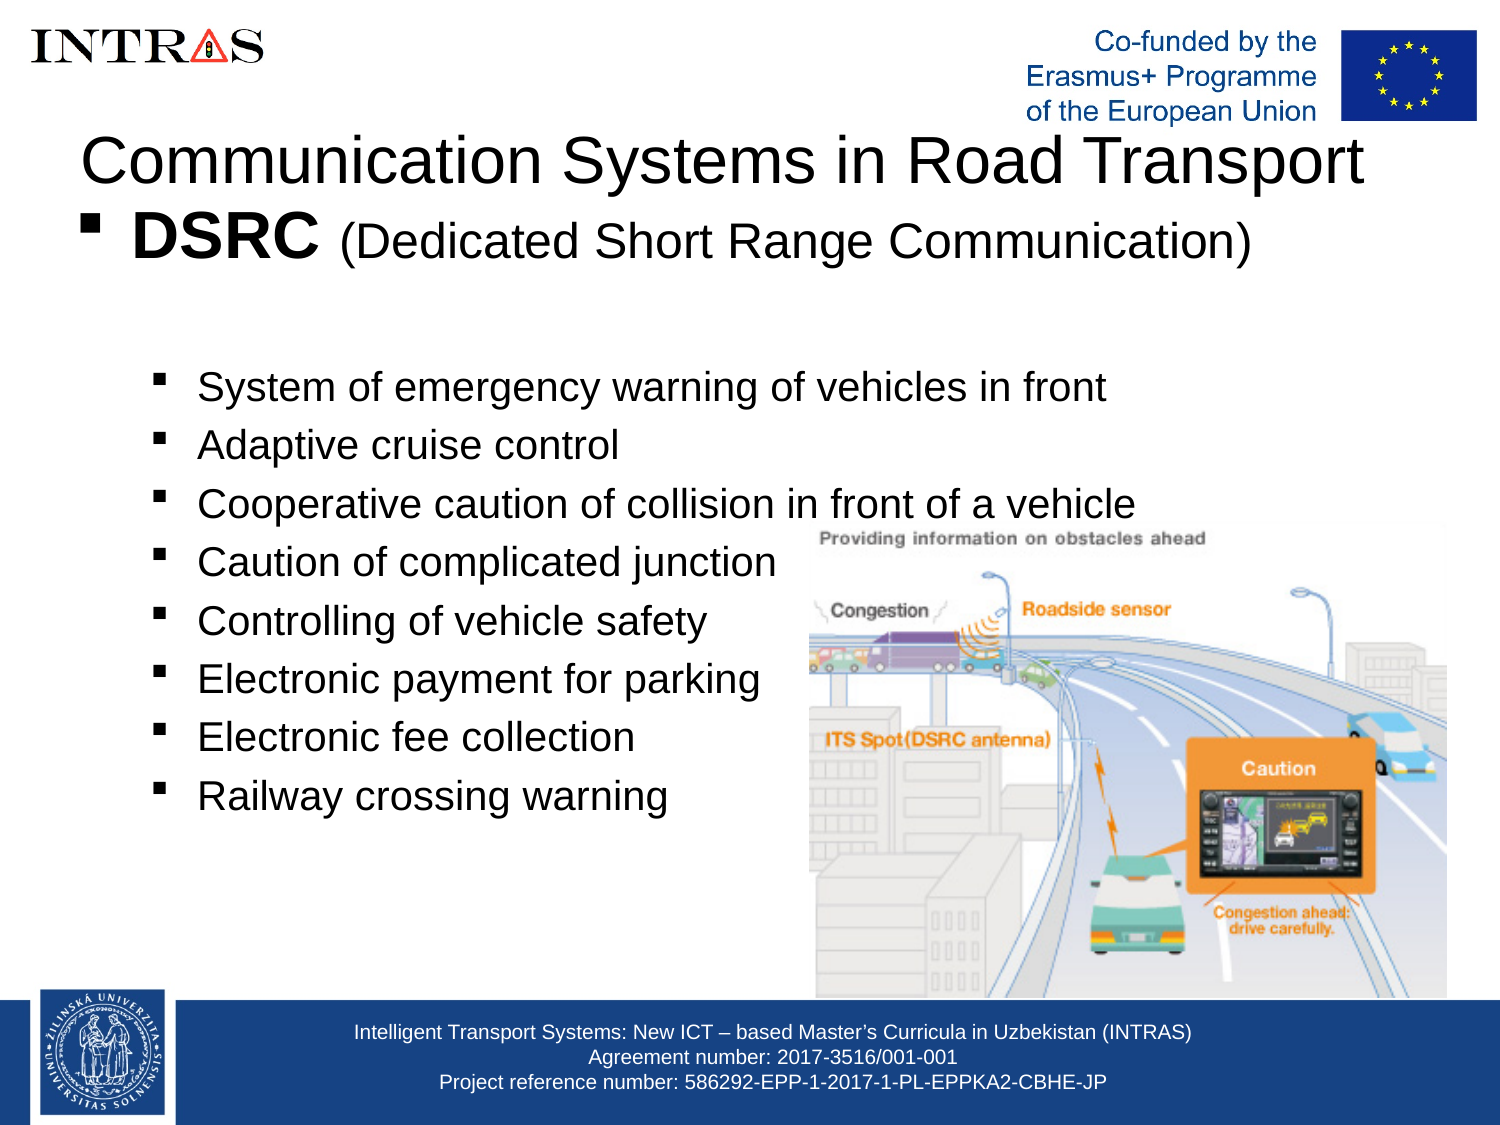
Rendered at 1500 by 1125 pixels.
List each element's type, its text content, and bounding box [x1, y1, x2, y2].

list DSRC (Dedicated Short Range Communication) System of emergency warning of vehicles in front Adaptive cruise control Cooperative caution of collision in front of a vehicle Caution of complicated junction Controlling of vehicle safety Electronic payment for parking Electronic fee collection Railway crossing warning [60, 184, 1423, 922]
text_box Communication Systems in Road Transport [65, 109, 1381, 184]
picture [0, 0, 1500, 1125]
